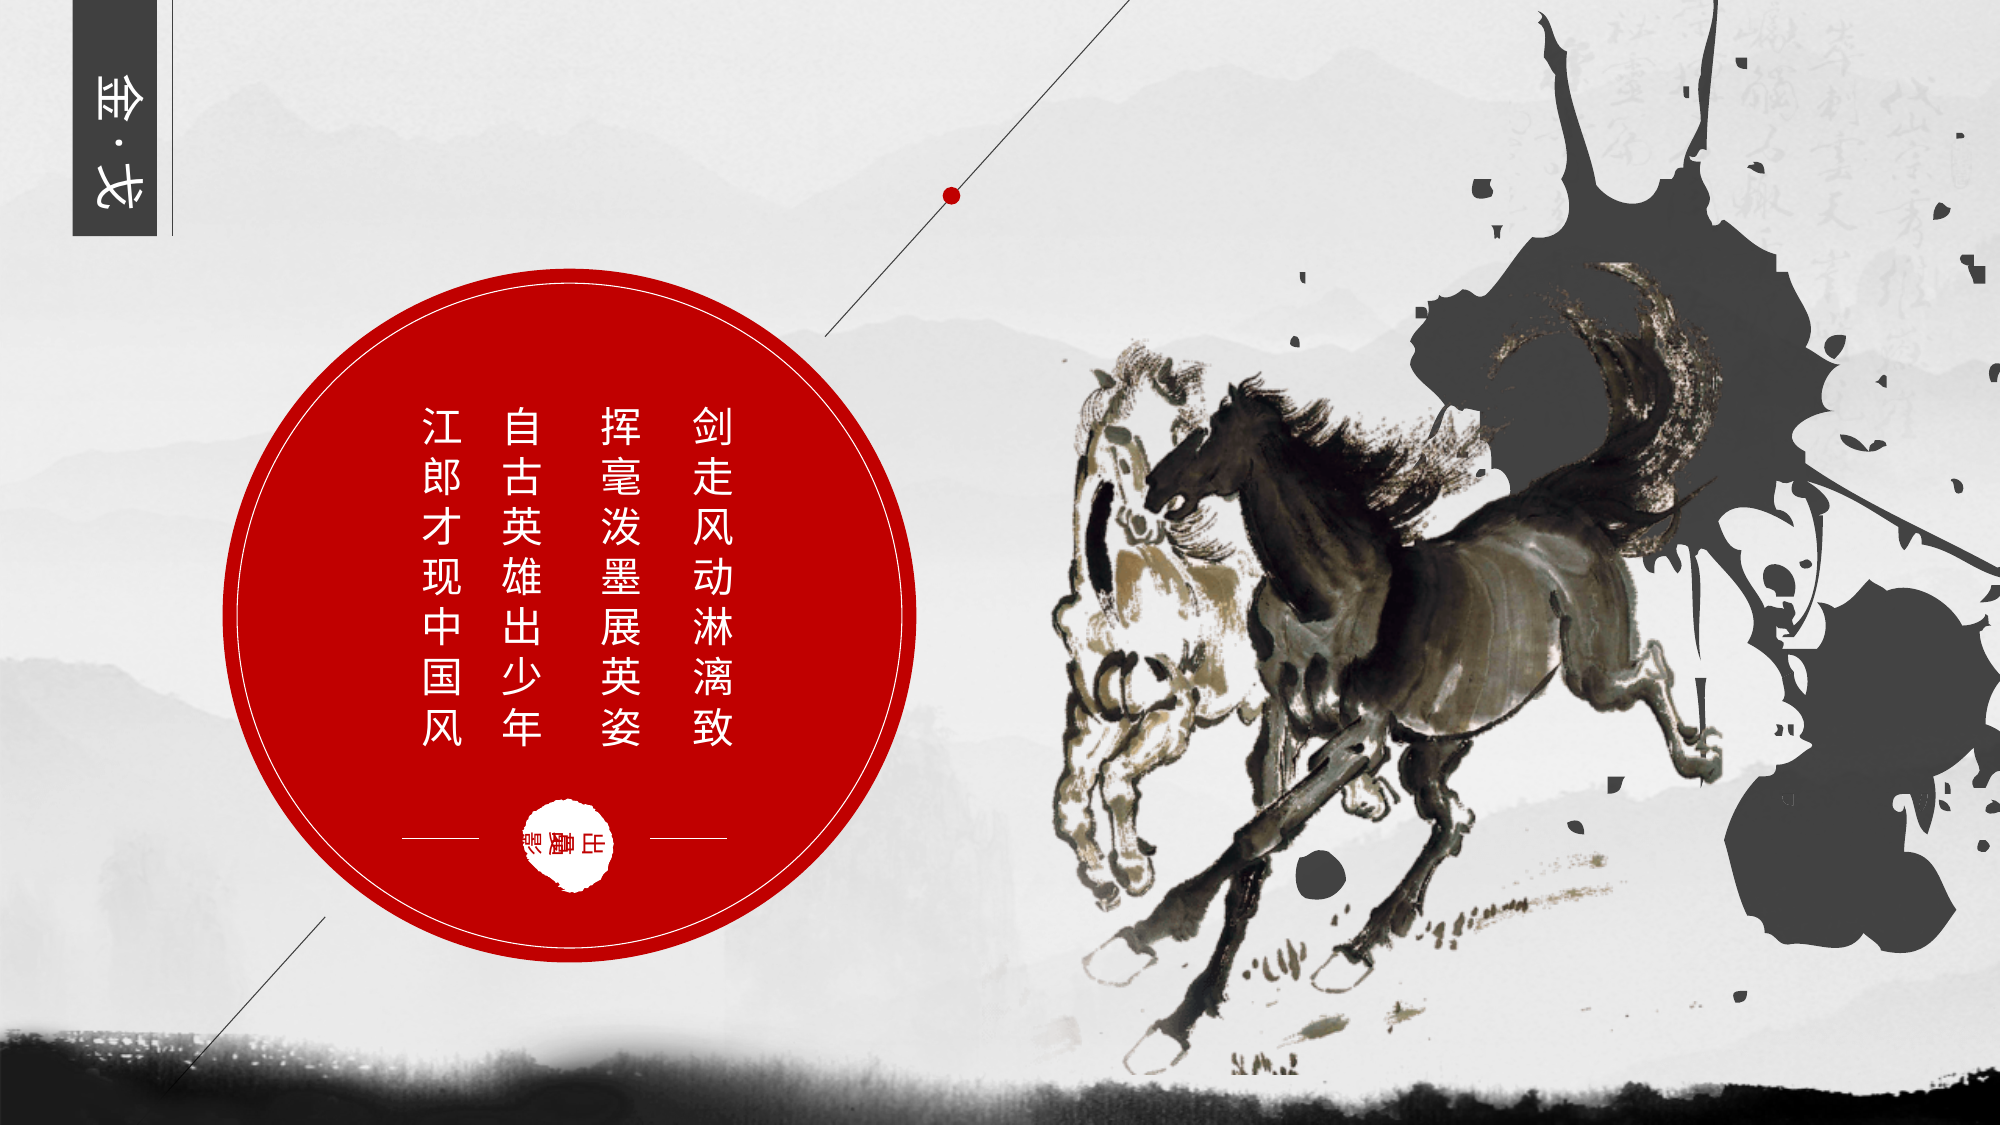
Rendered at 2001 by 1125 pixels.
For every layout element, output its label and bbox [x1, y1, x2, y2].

text_box [68, 0, 173, 250]
text_box [1253, 0, 2000, 1003]
text_box [222, 268, 917, 963]
text_box [824, 0, 1130, 337]
text_box [46, 916, 326, 981]
picture [0, 231, 2000, 1125]
